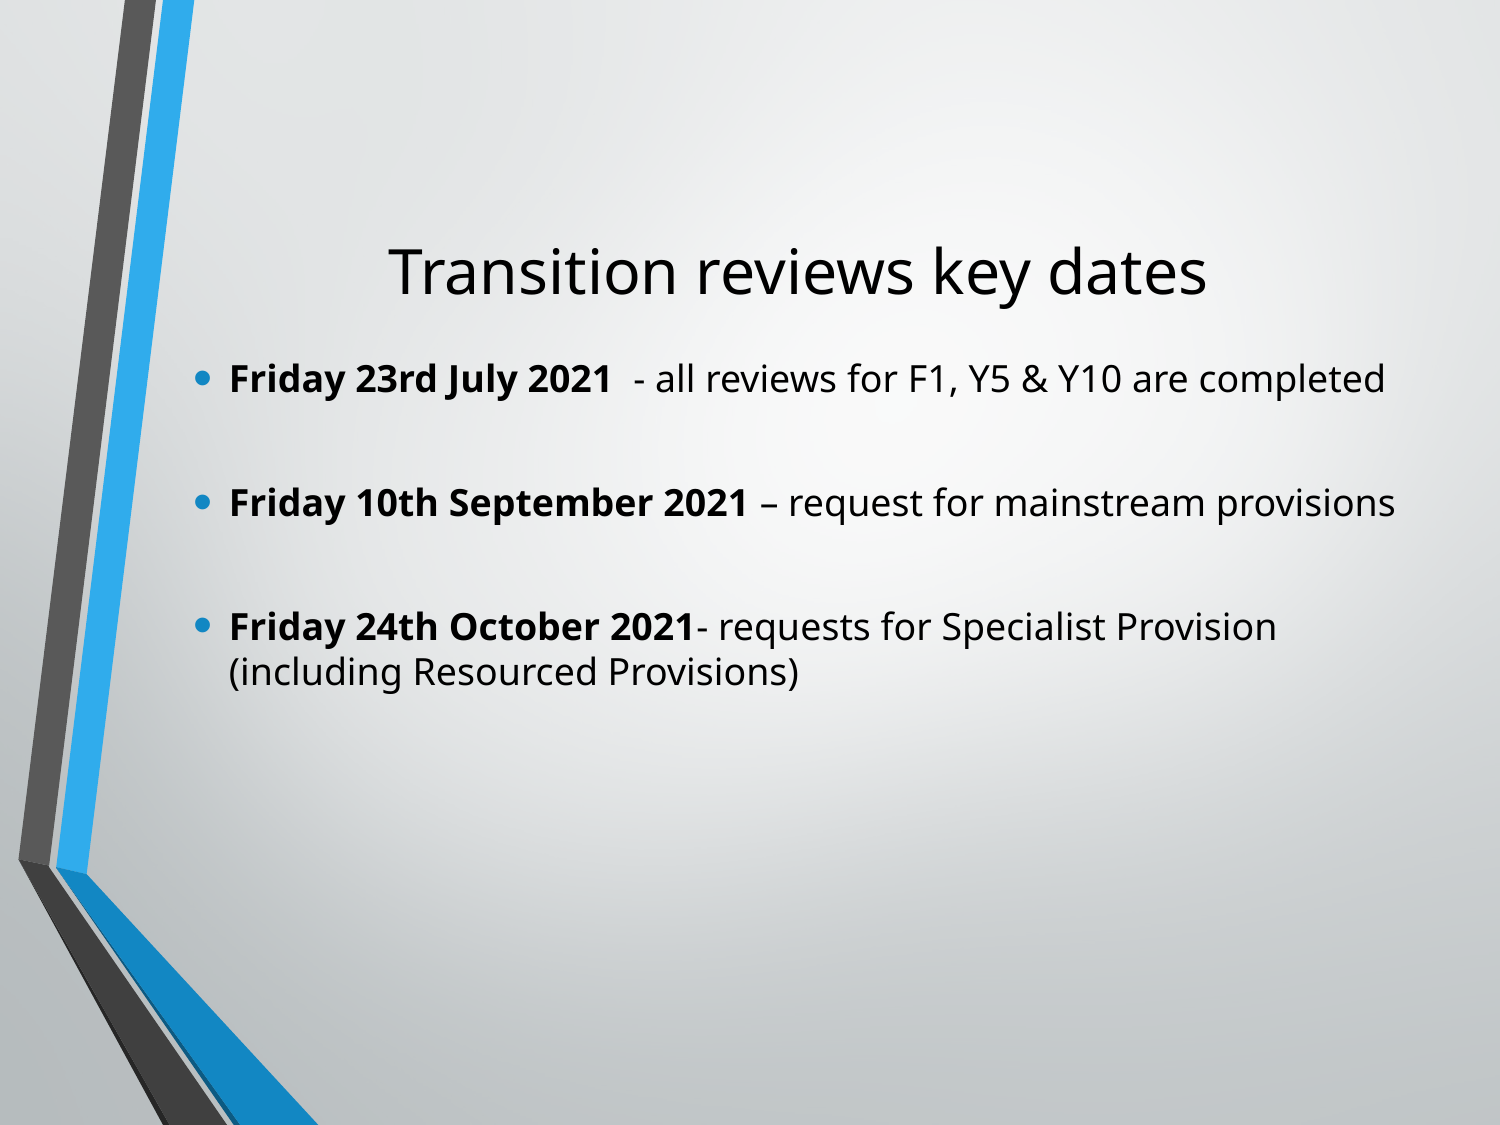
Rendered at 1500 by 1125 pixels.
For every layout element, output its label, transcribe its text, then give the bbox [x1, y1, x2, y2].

list Friday 23rd July 2021 - all reviews for F1, Y5 & Y10 are completed Friday 10th September 2021 – request for mainstream provisions Friday 24th October 2021- requests for Specialist Provision (including Resourced Provisions) [182, 349, 1416, 854]
title Transition reviews key dates [182, 224, 1416, 315]
